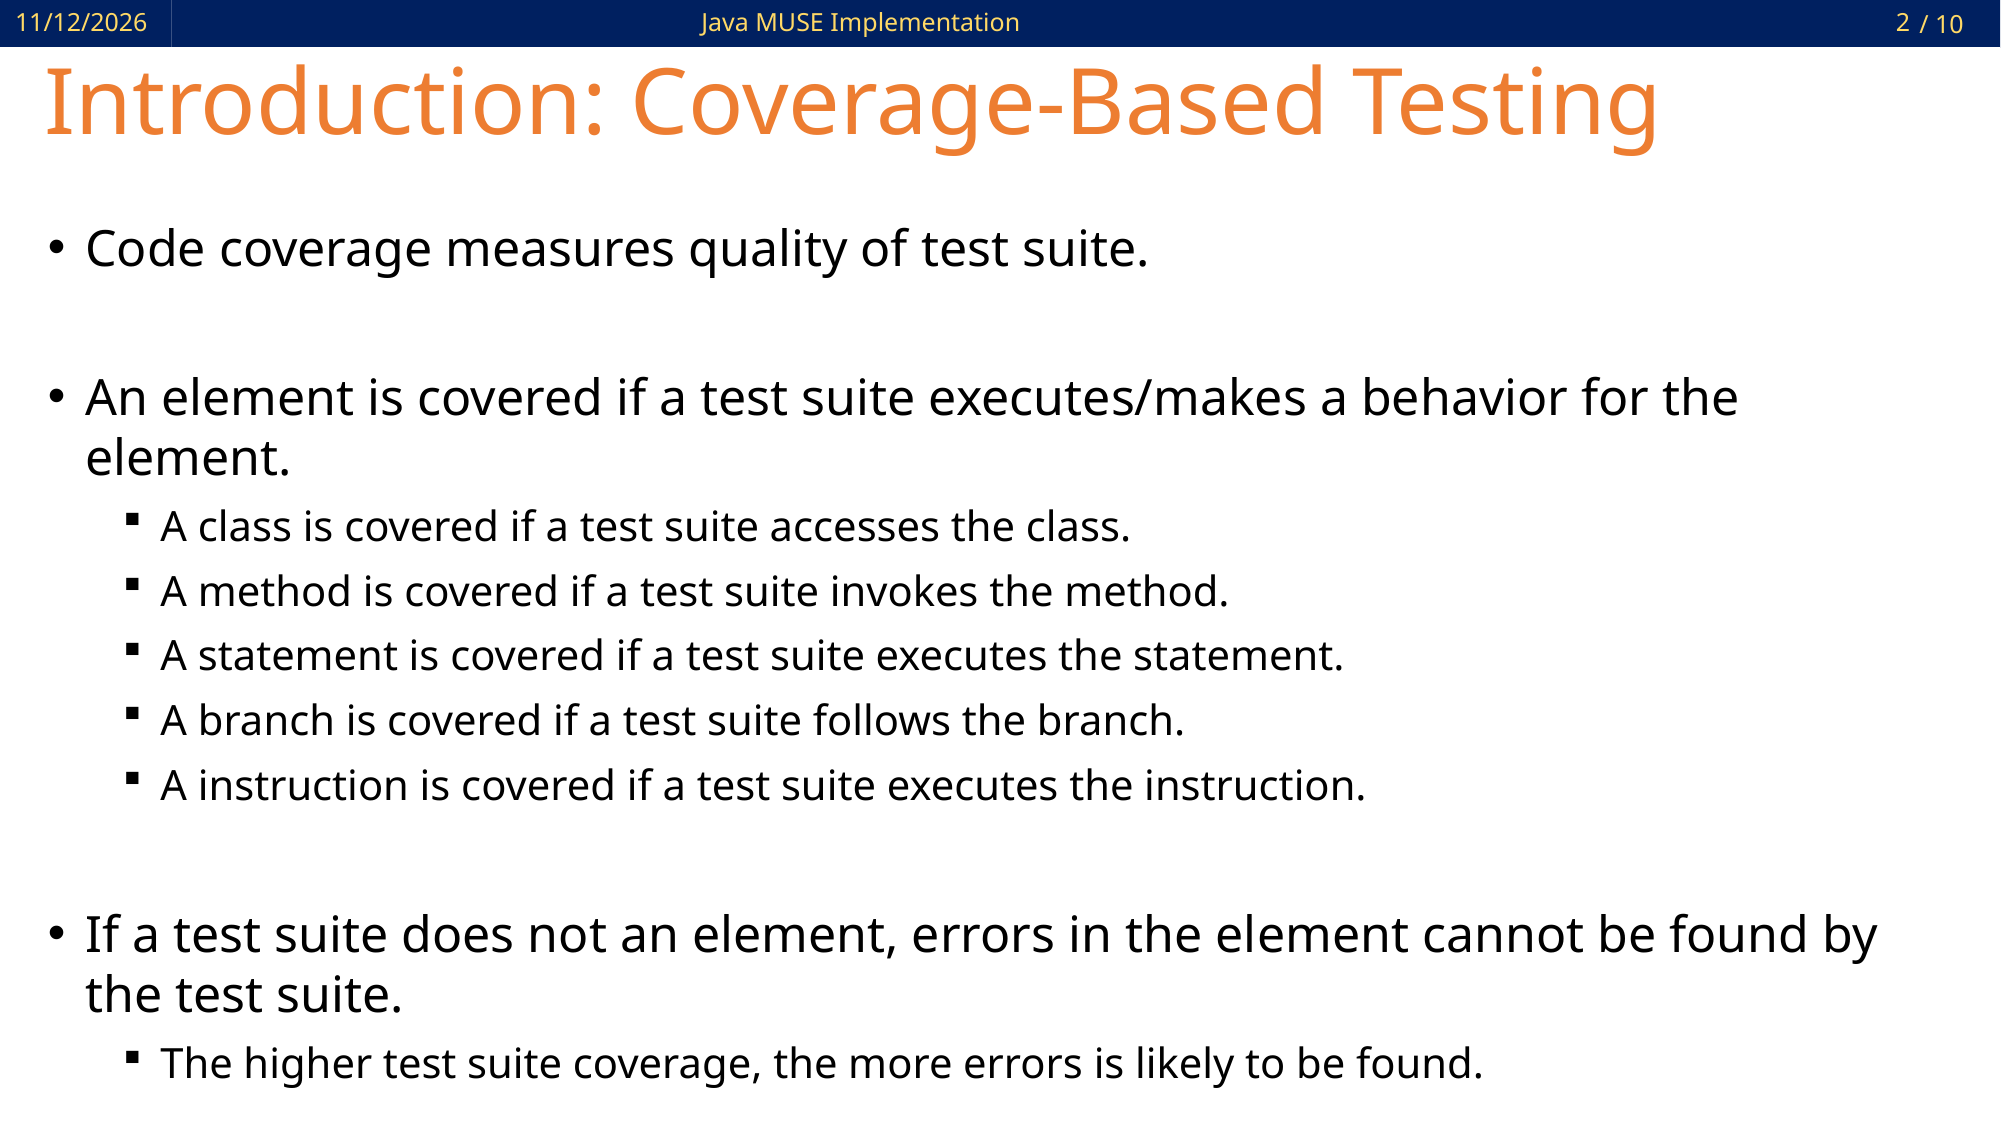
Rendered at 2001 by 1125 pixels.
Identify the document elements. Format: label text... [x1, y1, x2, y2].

footer Java MUSE Implementation [171, 0, 1550, 48]
slide_number 1 [1550, 0, 1916, 48]
title Introduction: Coverage-Based Testing [0, 47, 2000, 162]
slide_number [0, 0, 171, 48]
list Code coverage measures quality of test suite. An element is covered if a test suite executes/makes a behavior for the element. A class is covered if a test suite accesses the class. A method is covered if a test suite invokes the method. A statement is covered if a test suite executes the statement. A branch is covered if a test suite follows the branch. A instruction is covered if a test suite executes the instruction. If a test suite does not an element, errors in the element cannot be found by the test suite. The higher test suite coverage, the more errors is likely to be found. [32, 208, 1970, 1073]
